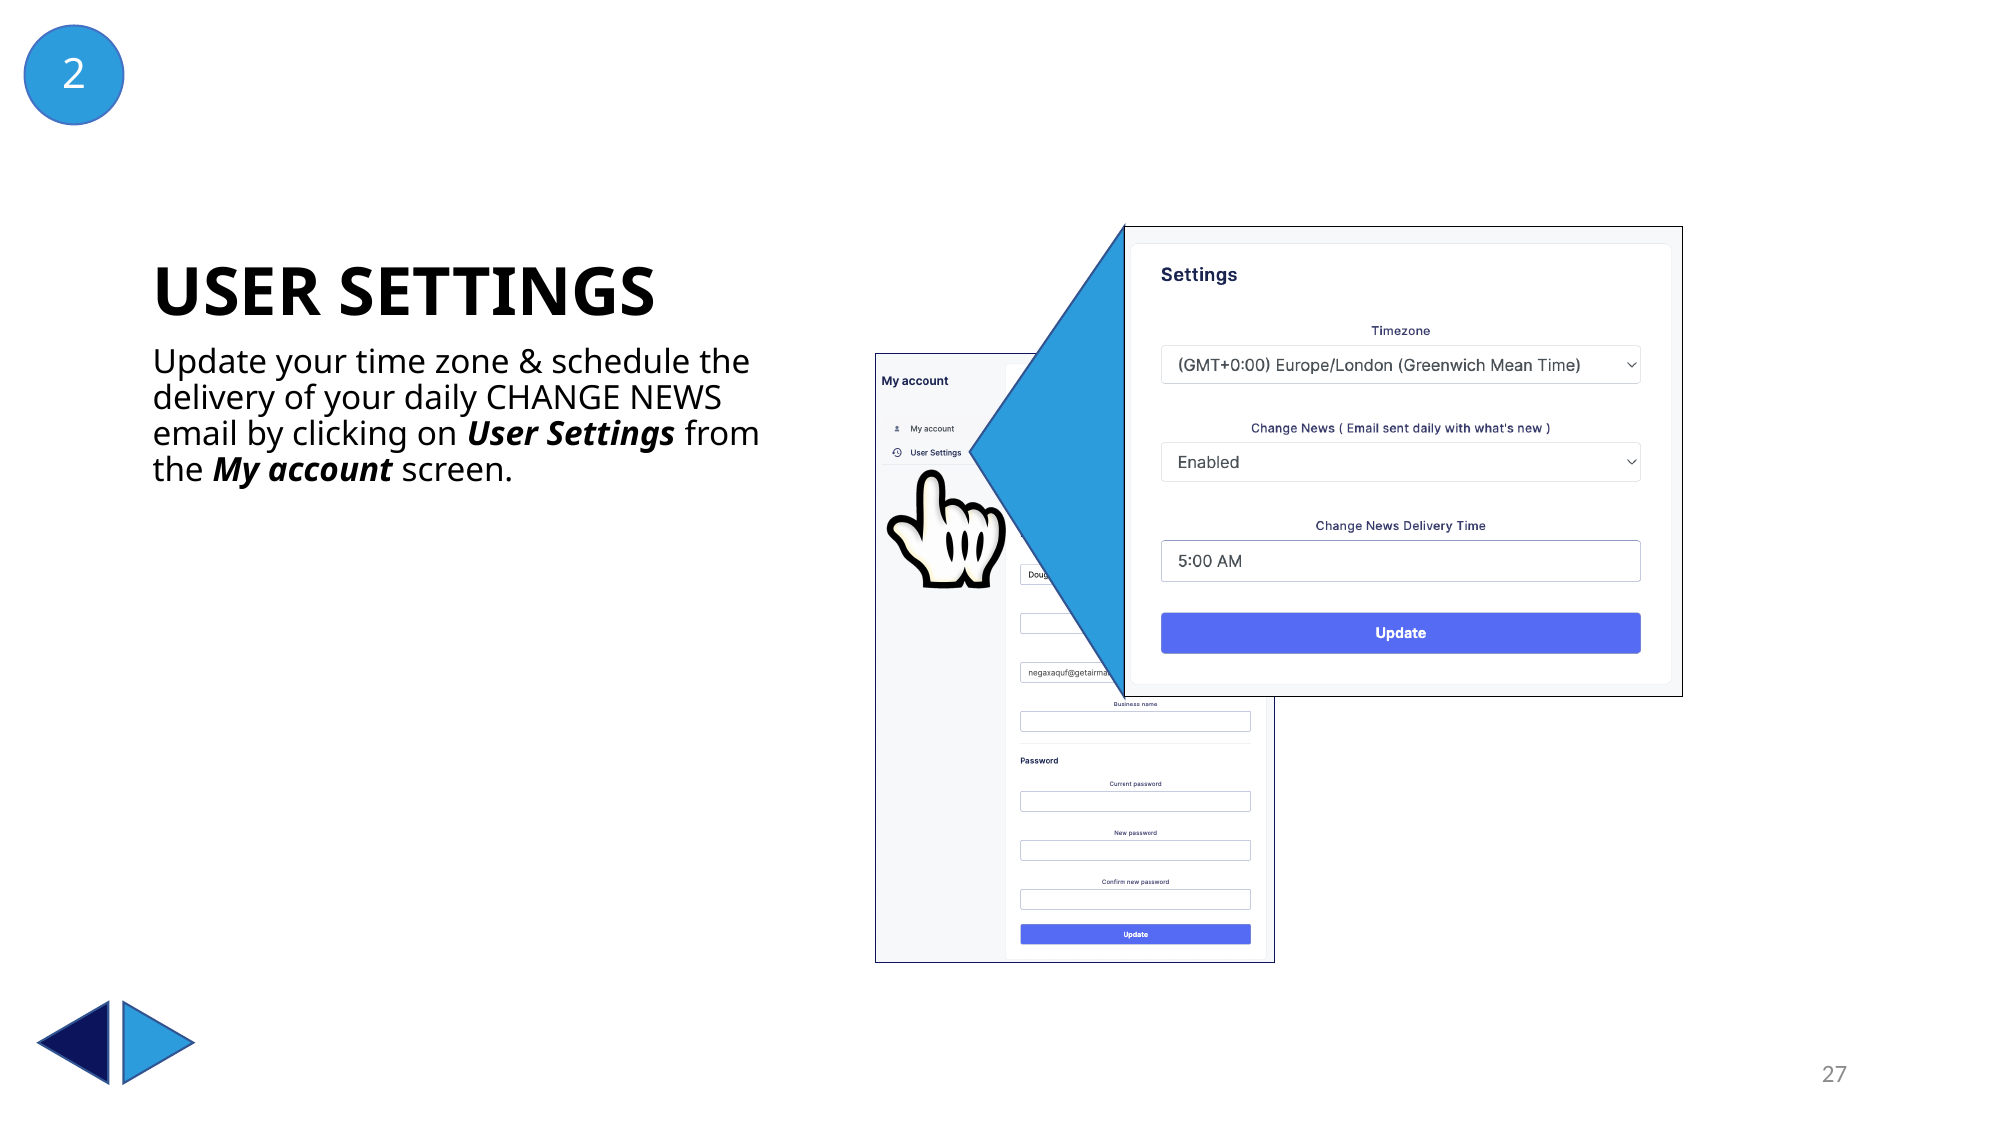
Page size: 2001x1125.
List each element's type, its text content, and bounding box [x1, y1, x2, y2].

list Update your time zone & schedule the delivery of your daily CHANGE NEWS email by clicking on User Settings from the My account screen. [137, 337, 783, 963]
title USER SETTINGS [137, 75, 783, 337]
text_box [122, 1000, 196, 1086]
slide_number 27 [1412, 1042, 1863, 1103]
picture [875, 226, 1683, 963]
text_box [36, 1000, 110, 1086]
text_box [1036, 223, 1126, 353]
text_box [24, 9, 124, 141]
